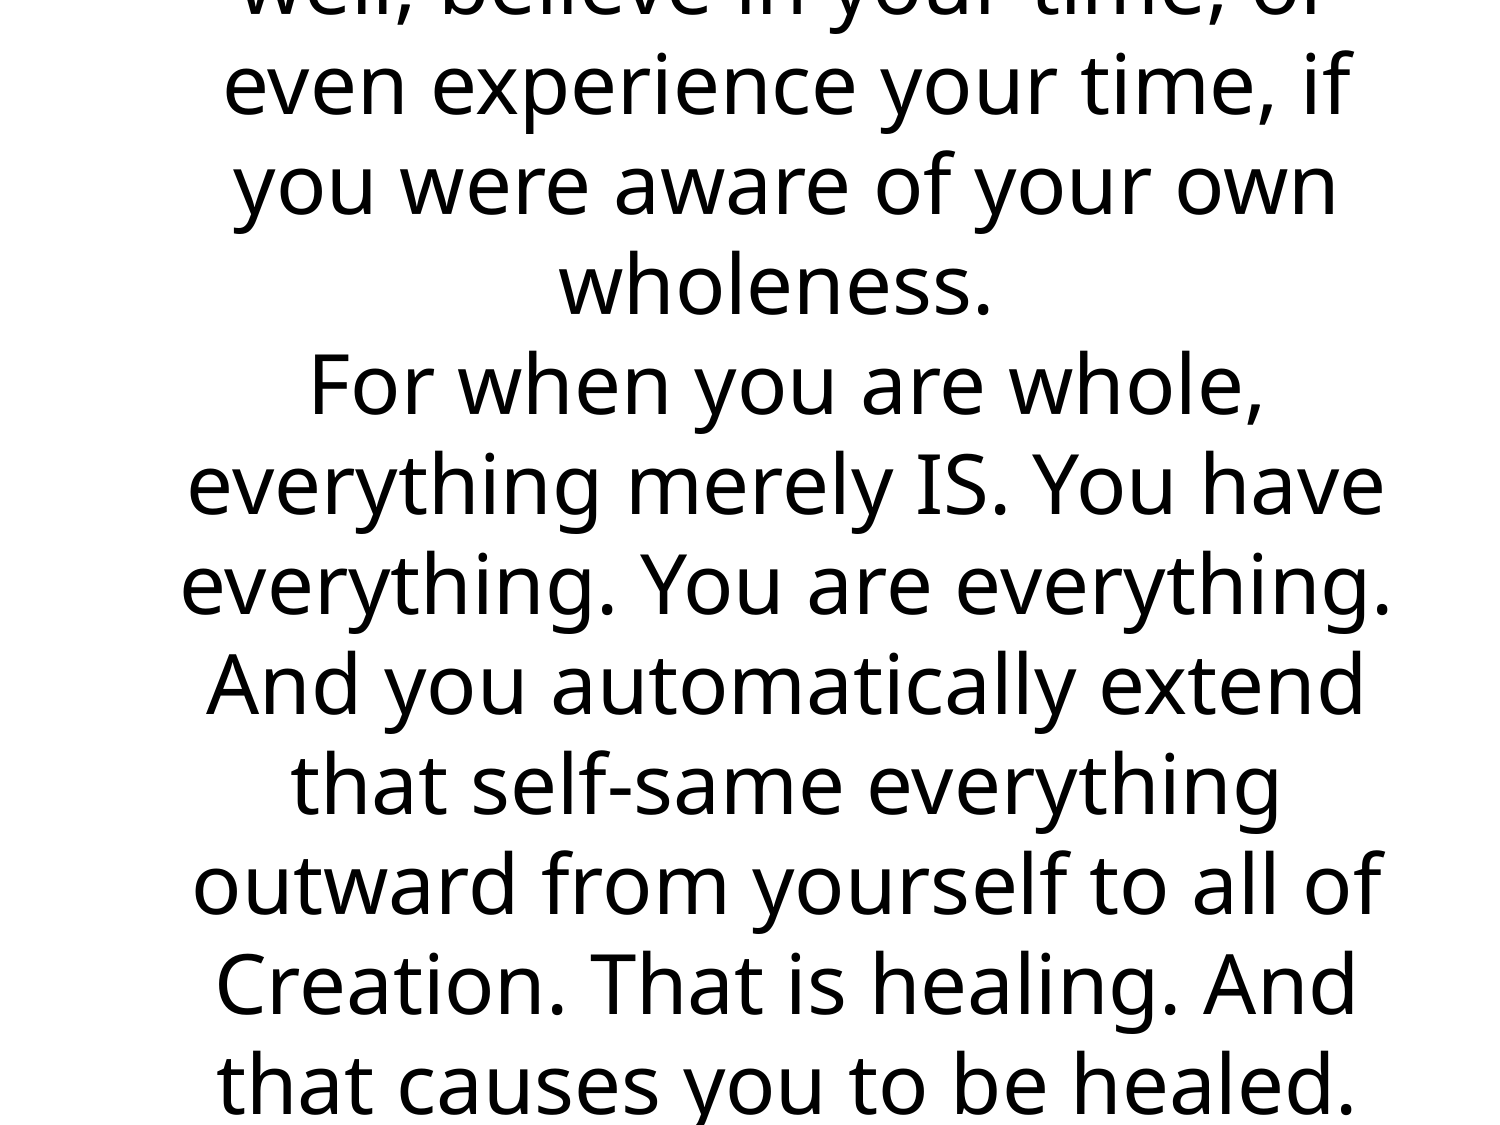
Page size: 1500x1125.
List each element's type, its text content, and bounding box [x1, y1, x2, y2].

title For you could not, hear me well, believe in your time, or even experience your time, if you were aware of your own wholeness. For when you are whole, everything merely IS. You have everything. You are everything. And you automatically extend that self-same everything outward from yourself to all of Creation. That is healing. And that causes you to be healed. [150, 99, 1425, 863]
